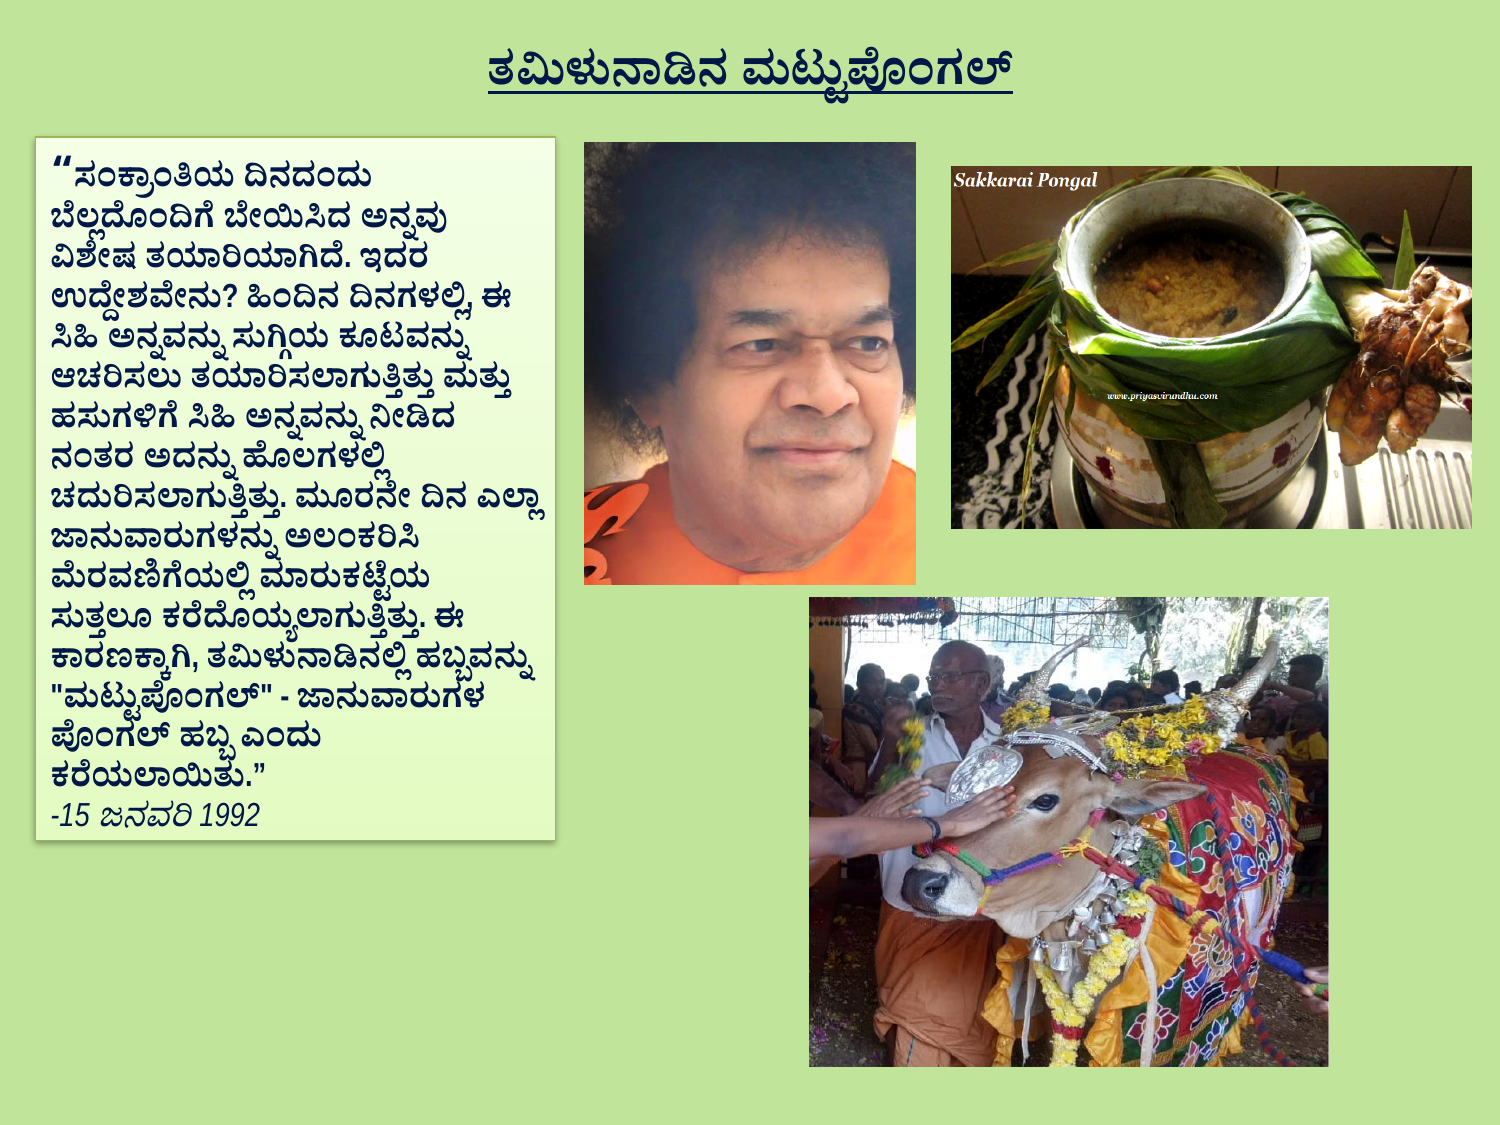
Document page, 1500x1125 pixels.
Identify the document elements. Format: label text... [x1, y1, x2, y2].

picture [951, 166, 1472, 529]
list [584, 142, 916, 585]
text_box “ಸಂಕ್ರಾಂತಿಯ ದಿನದಂದು ಬೆಲ್ಲದೊಂದಿಗೆ ಬೇಯಿಸಿದ ಅನ್ನವು ವಿಶೇಷ ತಯಾರಿಯಾಗಿದೆ. ಇದರ ಉದ್ದೇಶವೇನು? ಹಿಂದಿನ ದಿನಗಳಲ್ಲಿ, ಈ ಸಿಹಿ ಅನ್ನವನ್ನು ಸುಗ್ಗಿಯ ಕೂಟವನ್ನು ಆಚರಿಸಲು ತಯಾರಿಸಲಾಗುತ್ತಿತ್ತು ಮತ್ತು ಹಸುಗಳಿಗೆ ಸಿಹಿ ಅನ್ನವನ್ನು ನೀಡಿದ ನಂತರ ಅದನ್ನು ಹೊಲಗಳಲ್ಲಿ ಚದುರಿಸಲಾಗುತ್ತಿತ್ತು. ಮೂರನೇ ದಿನ ಎಲ್ಲಾ ಜಾನುವಾರುಗಳನ್ನು ಅಲಂಕರಿಸಿ ಮೆರವಣಿಗೆಯಲ್ಲಿ ಮಾರುಕಟ್ಟೆಯ ಸುತ್ತಲೂ ಕರೆದೊಯ್ಯಲಾಗುತ್ತಿತ್ತು. ಈ ಕಾರಣಕ್ಕಾಗಿ, ತಮಿಳುನಾಡಿನಲ್ಲಿ ಹಬ್ಬವನ್ನು "ಮಟ್ಟುಪೊಂಗಲ್" - ಜಾನುವಾರುಗಳ ಪೊಂಗಲ್ ಹಬ್ಬ ಎಂದು ಕರೆಯಲಾಯಿತು.” -15 ಜನವರಿ 1992 [35, 136, 556, 841]
picture [808, 597, 1330, 1067]
title ತಮಿಳುನಾಡಿನ ಮಟ್ಟುಪೊಂಗಲ್ [75, 30, 1425, 102]
